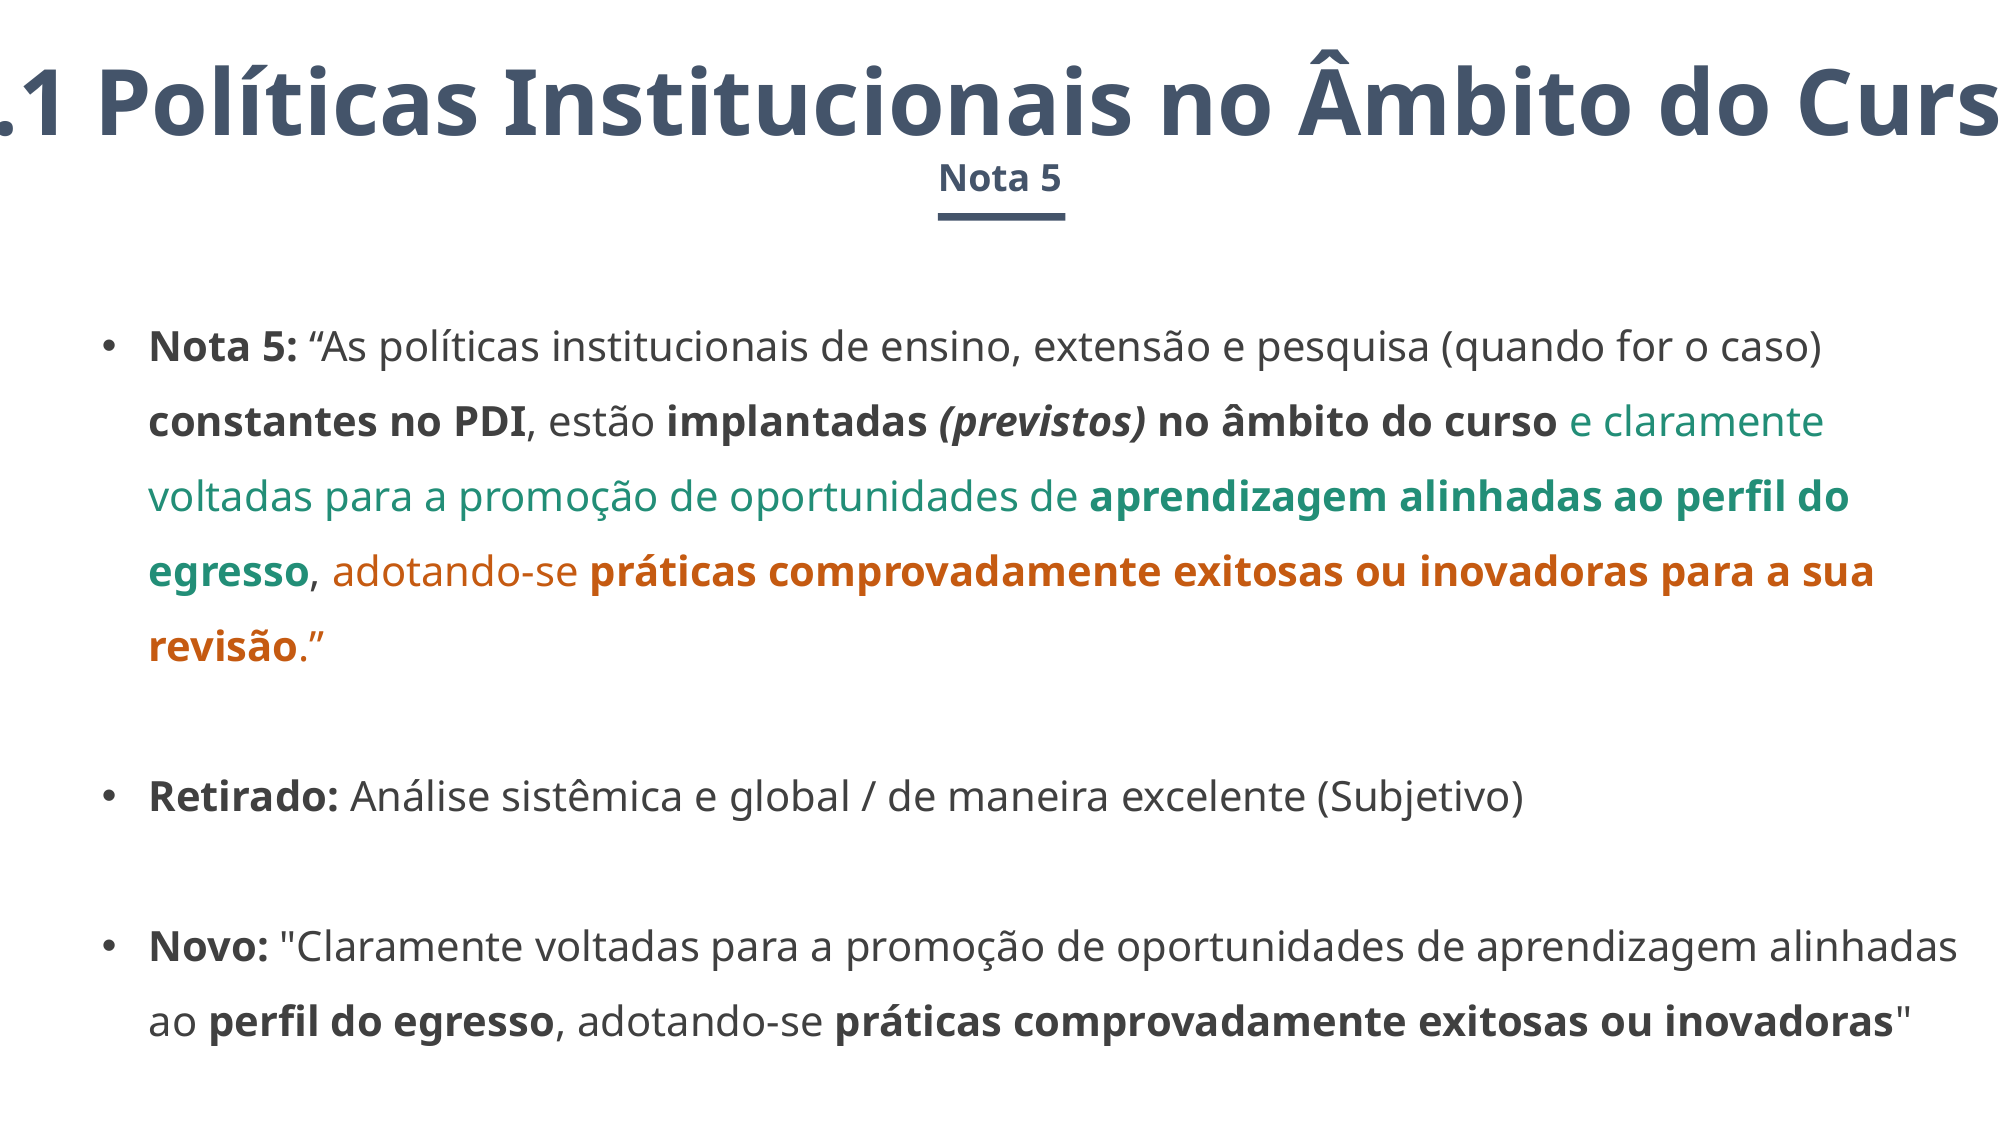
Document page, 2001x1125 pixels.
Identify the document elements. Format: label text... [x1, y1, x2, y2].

text_box Nota 5 [930, 150, 1070, 204]
text_box [937, 213, 1066, 221]
text_box Nota 5: “As políticas institucionais de ensino, extensão e pesquisa (quando for o caso) constantes no PDI, estão implantadas (previstos) no âmbito do curso e claramente voltadas para a promoção de oportunidades de aprendizagem alinhadas ao perfil do egresso, adotando-se práticas comprovadamente exitosas ou inovadoras para a sua revisão.” Retirado: Análise sistêmica e global / de maneira excelente (Subjetivo) Novo: "Claramente voltadas para a promoção de oportunidades de aprendizagem alinhadas ao perfil do egresso, adotando-se práticas comprovadamente exitosas ou inovadoras" [87, 287, 1976, 1053]
text_box 1.1 Políticas Institucionais no Âmbito do Curso [0, 39, 2000, 157]
